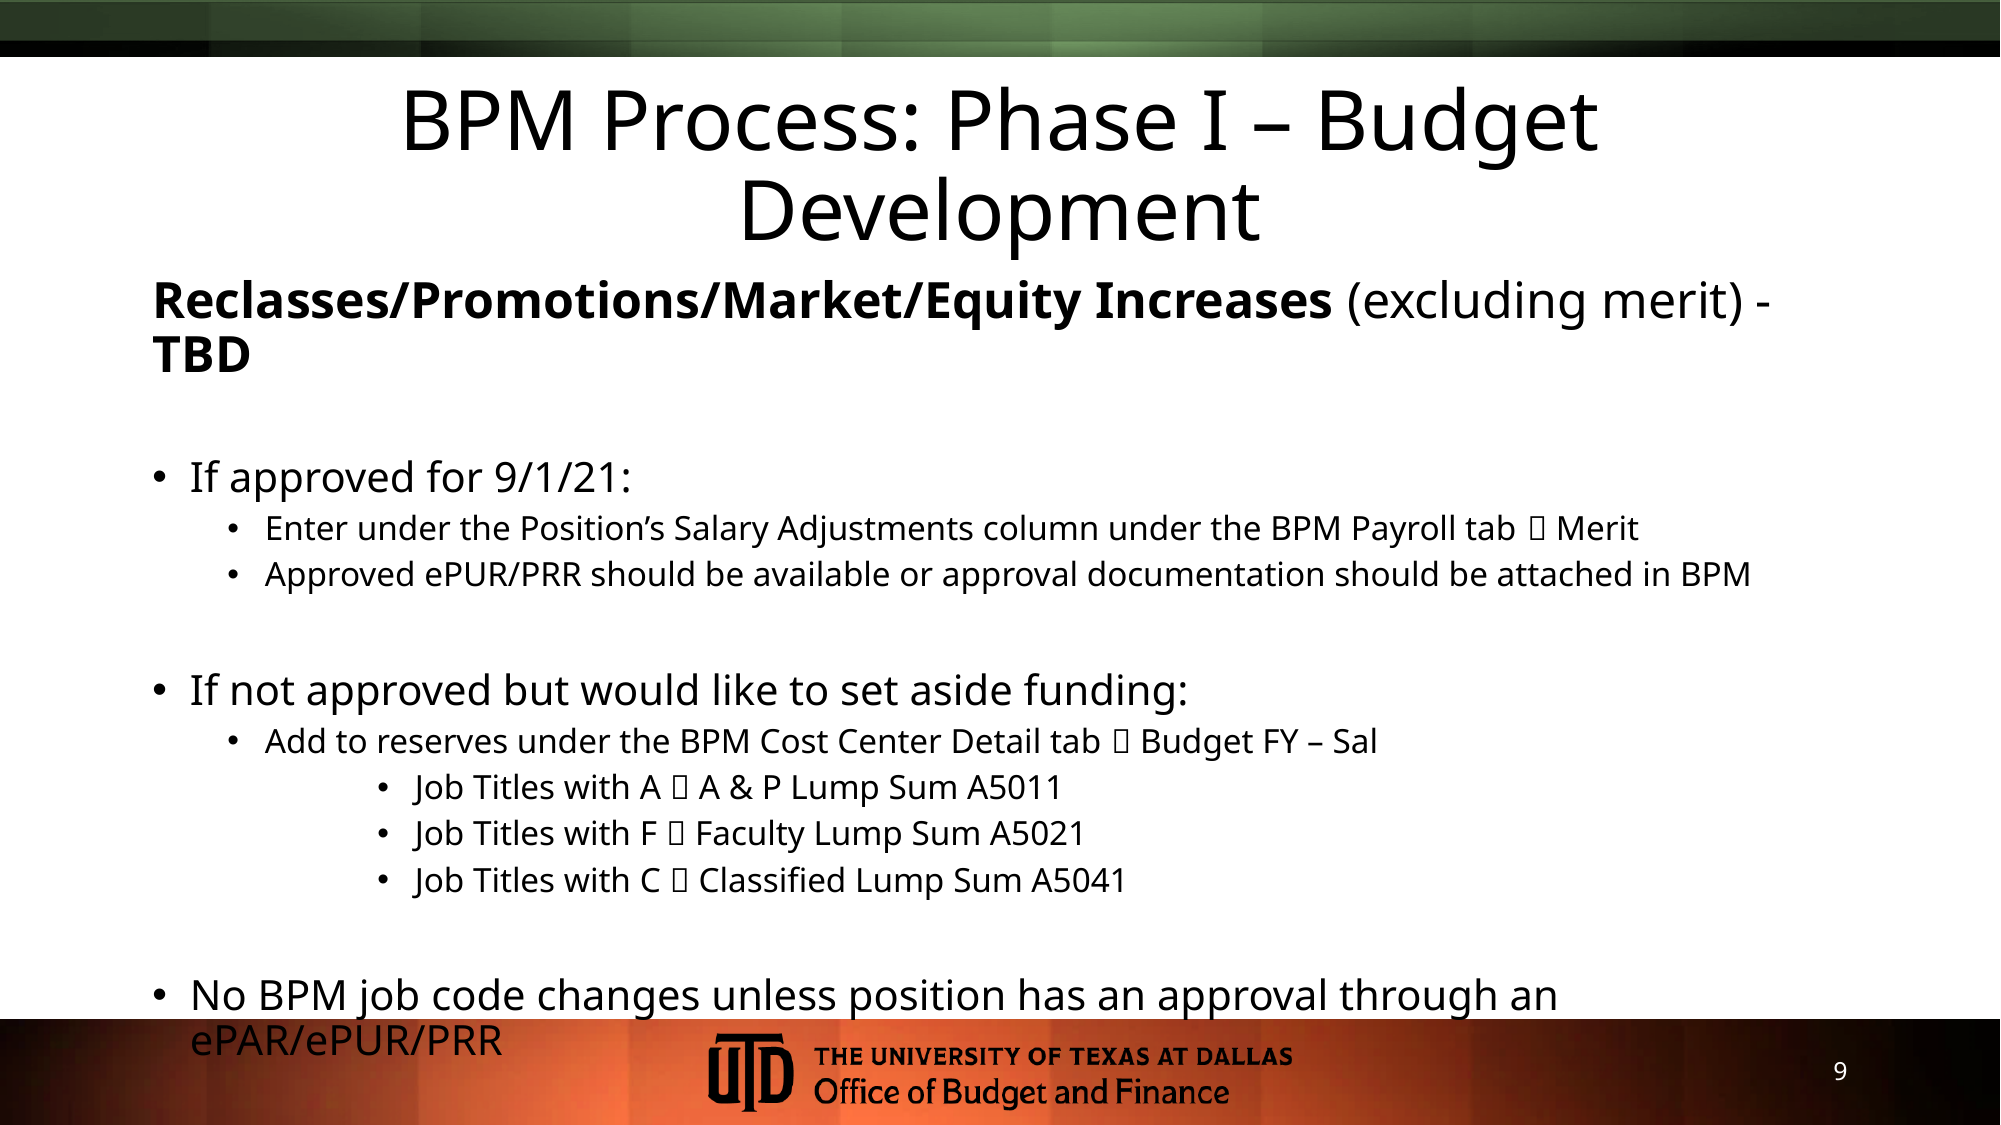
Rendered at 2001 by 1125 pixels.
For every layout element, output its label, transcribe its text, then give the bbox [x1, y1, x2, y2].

picture [0, 1019, 2000, 1125]
list Reclasses/Promotions/Market/Equity Increases (excluding merit) - TBD If approved for 9/1/21: Enter under the Position’s Salary Adjustments column under the BPM Payroll tab  Merit Approved ePUR/PRR should be available or approval documentation should be attached in BPM If not approved but would like to set aside funding: Add to reserves under the BPM Cost Center Detail tab  Budget FY – Sal Job Titles with A  A & P Lump Sum A5011 Job Titles with F  Faculty Lump Sum A5021 Job Titles with C  Classified Lump Sum A5041 No BPM job code changes unless position has an approval through an ePAR/ePUR/PRR [137, 267, 1863, 982]
slide_number 9 [1412, 1042, 1863, 1103]
title BPM Process: Phase I – Budget Development [137, 59, 1863, 267]
